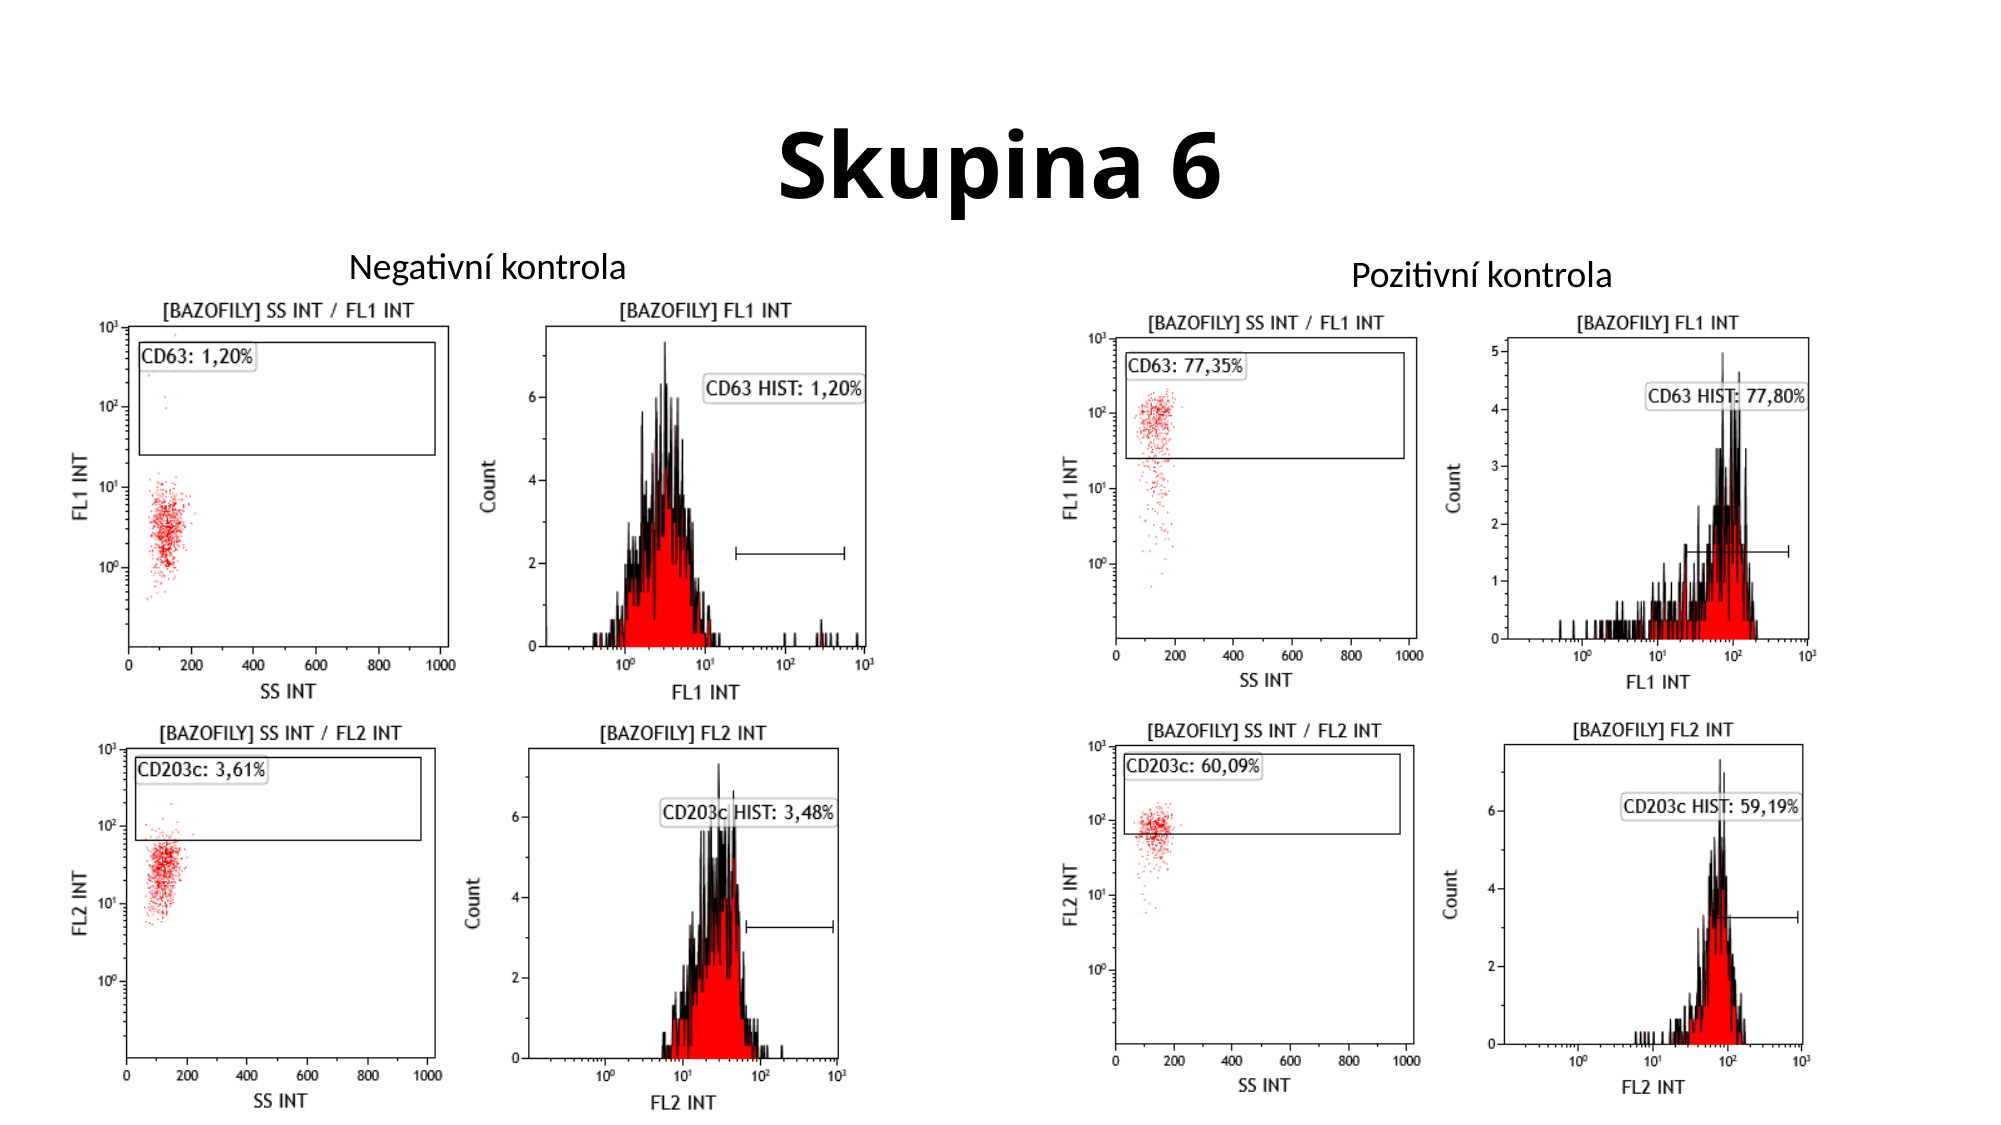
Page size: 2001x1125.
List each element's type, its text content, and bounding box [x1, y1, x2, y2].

text_box Negativní kontrola [334, 234, 772, 285]
picture [1046, 299, 1832, 704]
title Skupina 6 [137, 59, 1863, 278]
text_box Pozitivní kontrola [1336, 243, 1775, 299]
picture [54, 285, 891, 1125]
picture [1046, 707, 1826, 1109]
